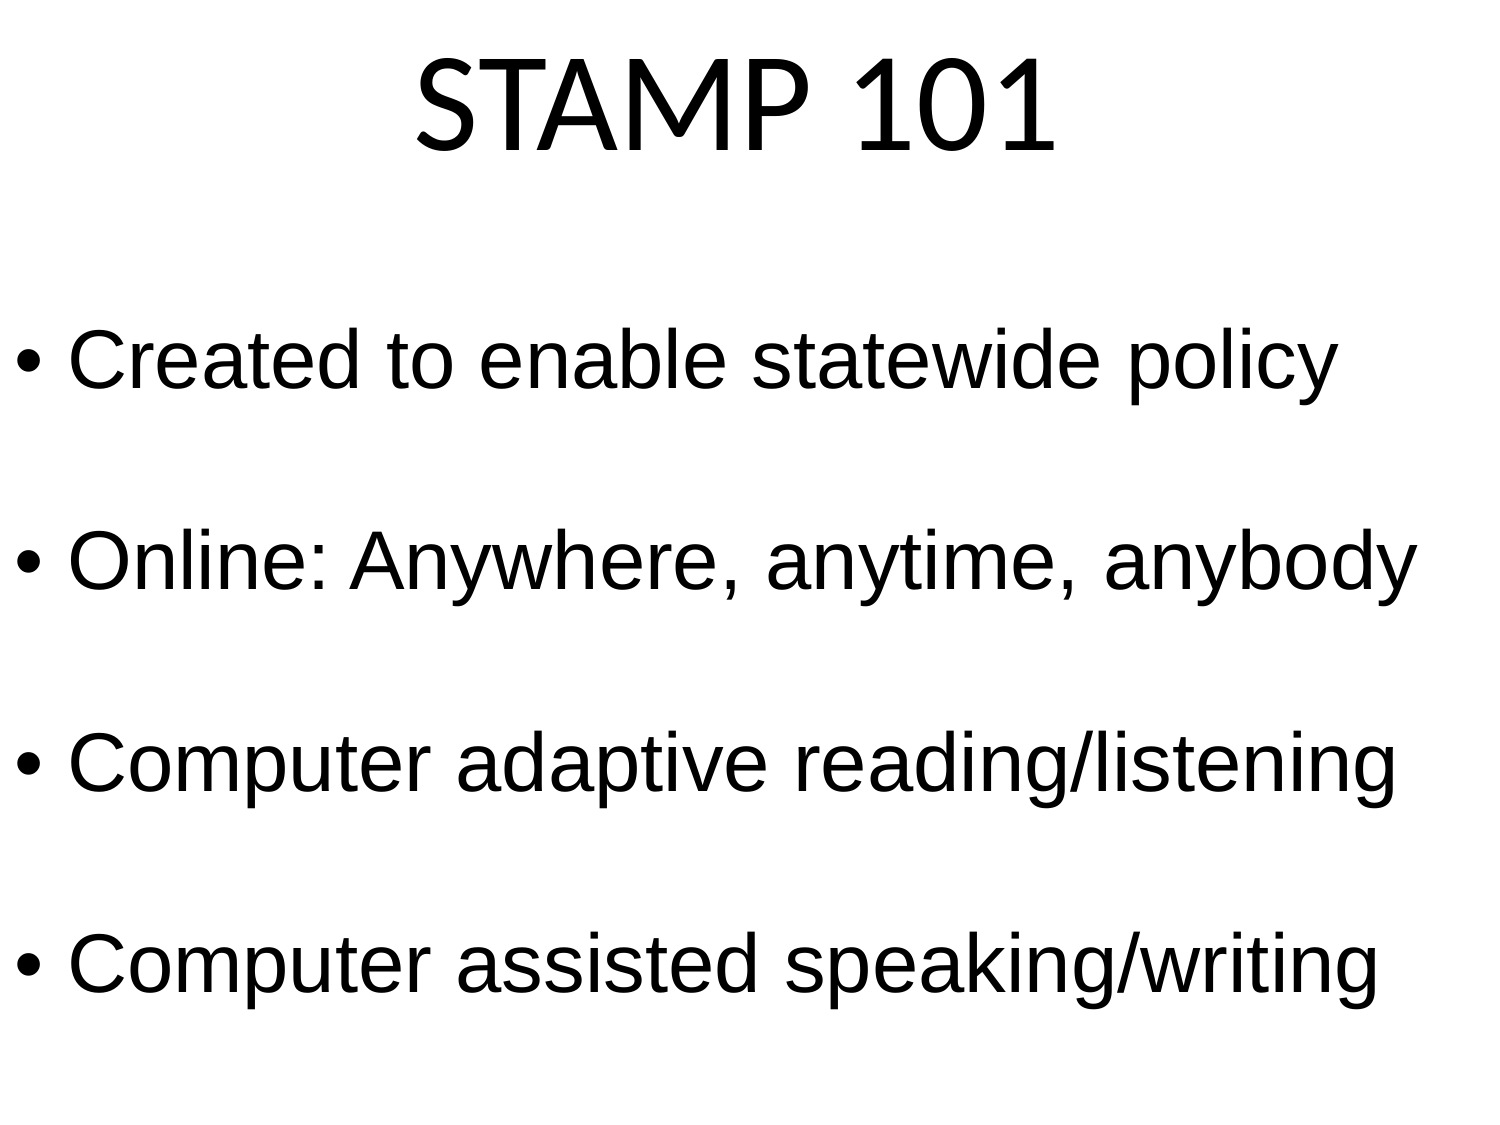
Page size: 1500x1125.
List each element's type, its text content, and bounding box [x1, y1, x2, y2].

text_box • Created to enable statewide policy • Online: Anywhere, anytime, anybody • Computer adaptive reading/listening • Computer assisted speaking/writing [0, 237, 1500, 1017]
title STAMP 101 [99, 0, 1375, 188]
